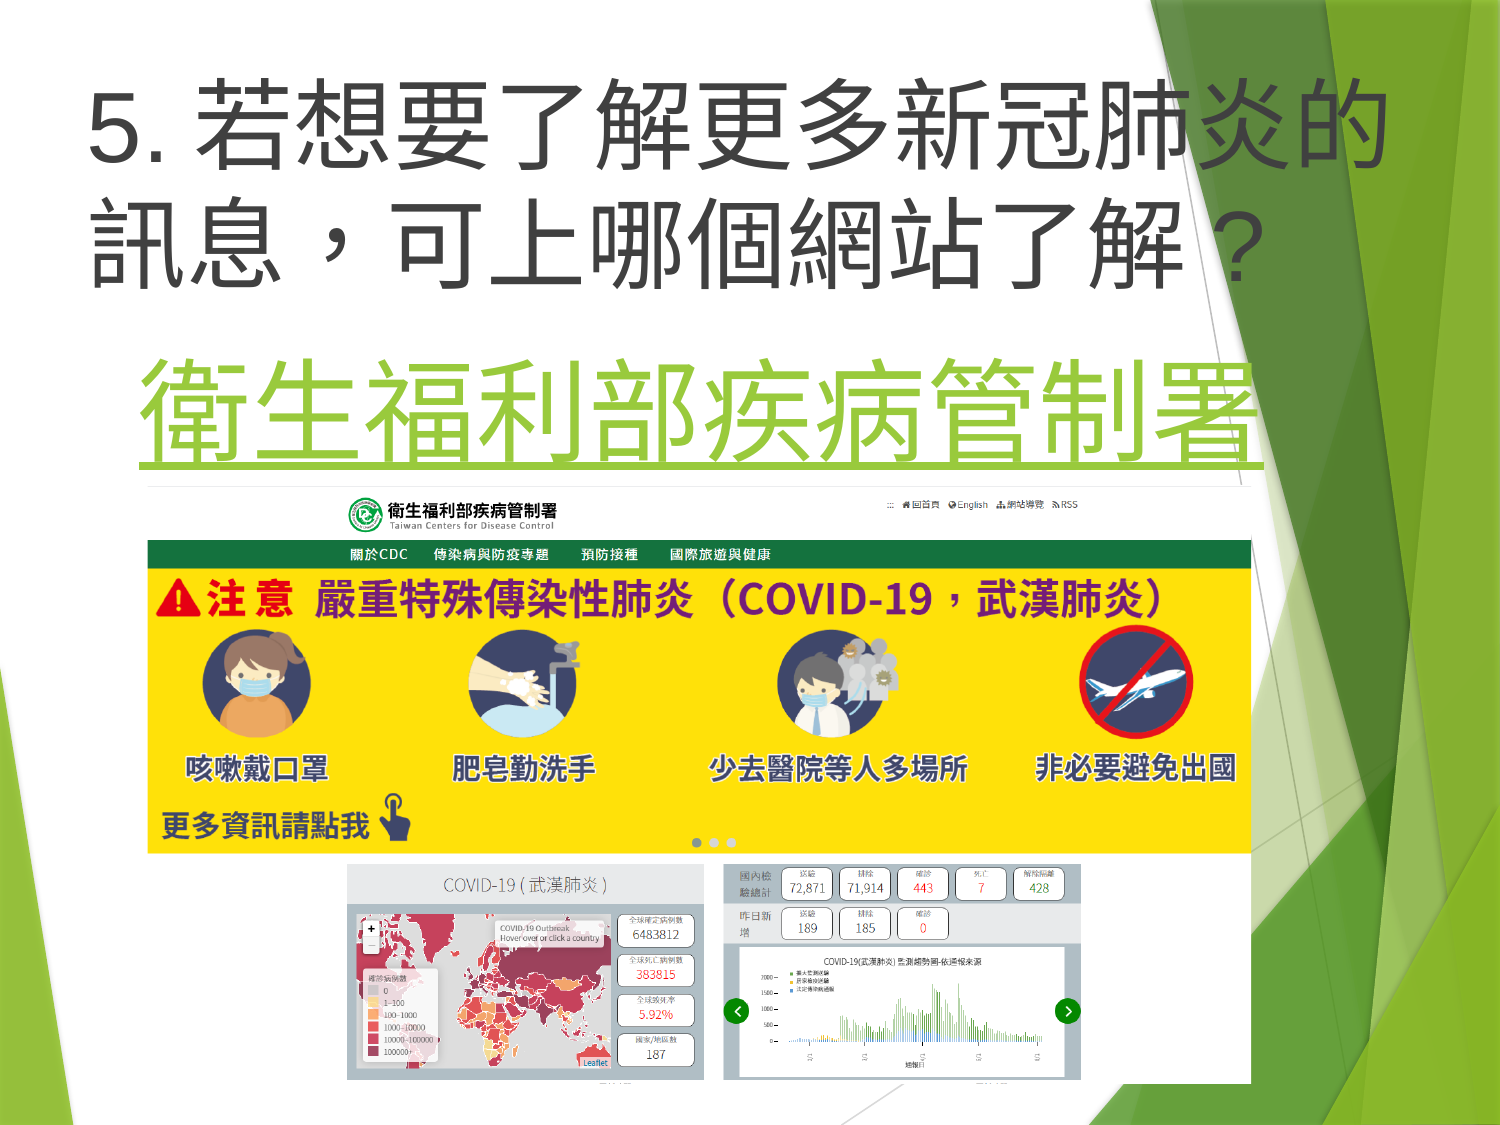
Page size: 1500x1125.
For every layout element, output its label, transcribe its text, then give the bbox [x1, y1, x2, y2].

text_box 衛生福利部疾病管制署 [123, 333, 1347, 512]
text_box 5.若想要了解更多新冠肺炎的訊息，可上哪個網站了解? [71, 54, 1466, 303]
picture [147, 484, 1252, 1085]
